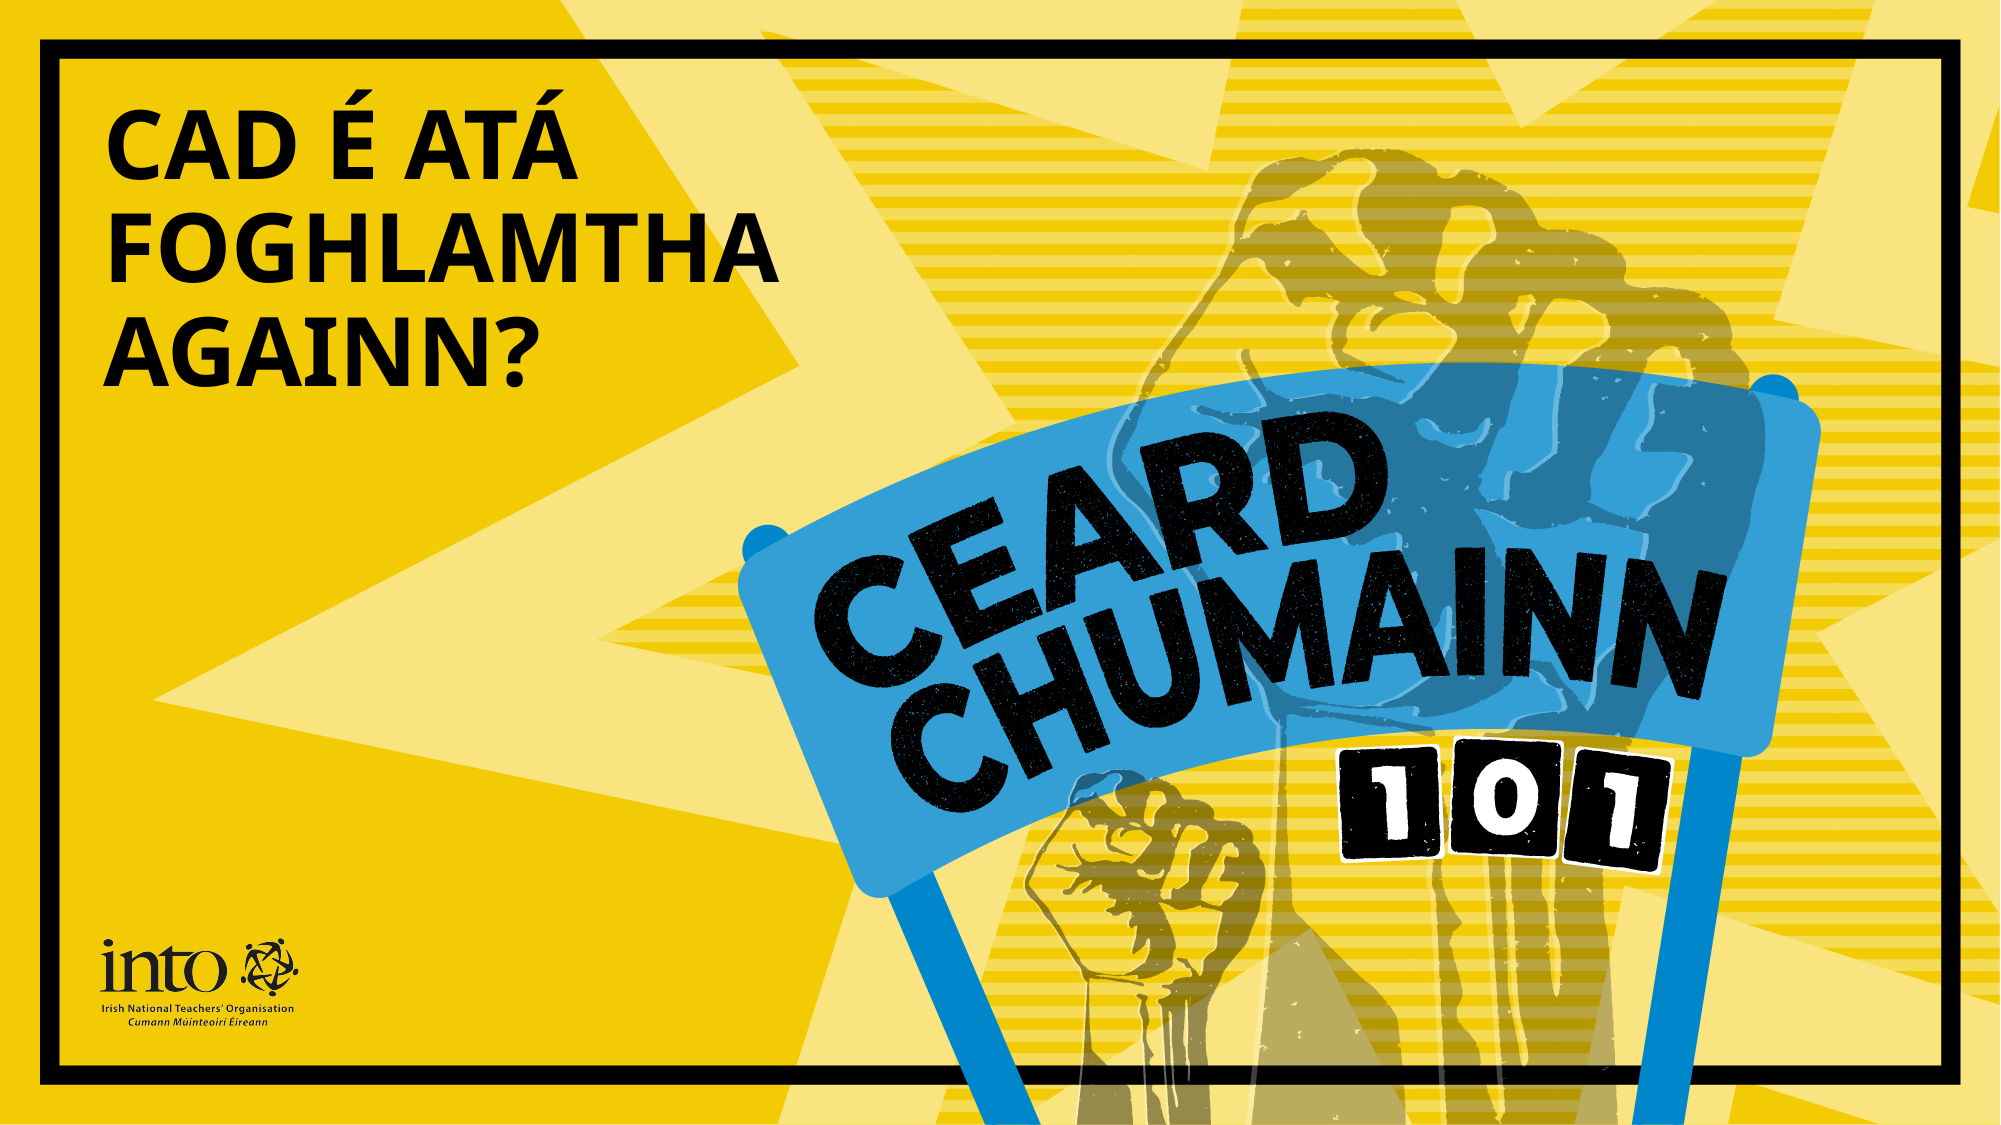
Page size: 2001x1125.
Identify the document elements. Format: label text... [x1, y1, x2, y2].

picture [0, 0, 2000, 1125]
title CAD É ATÁ FOGHLAMTHA AGAINN? [88, 89, 950, 472]
